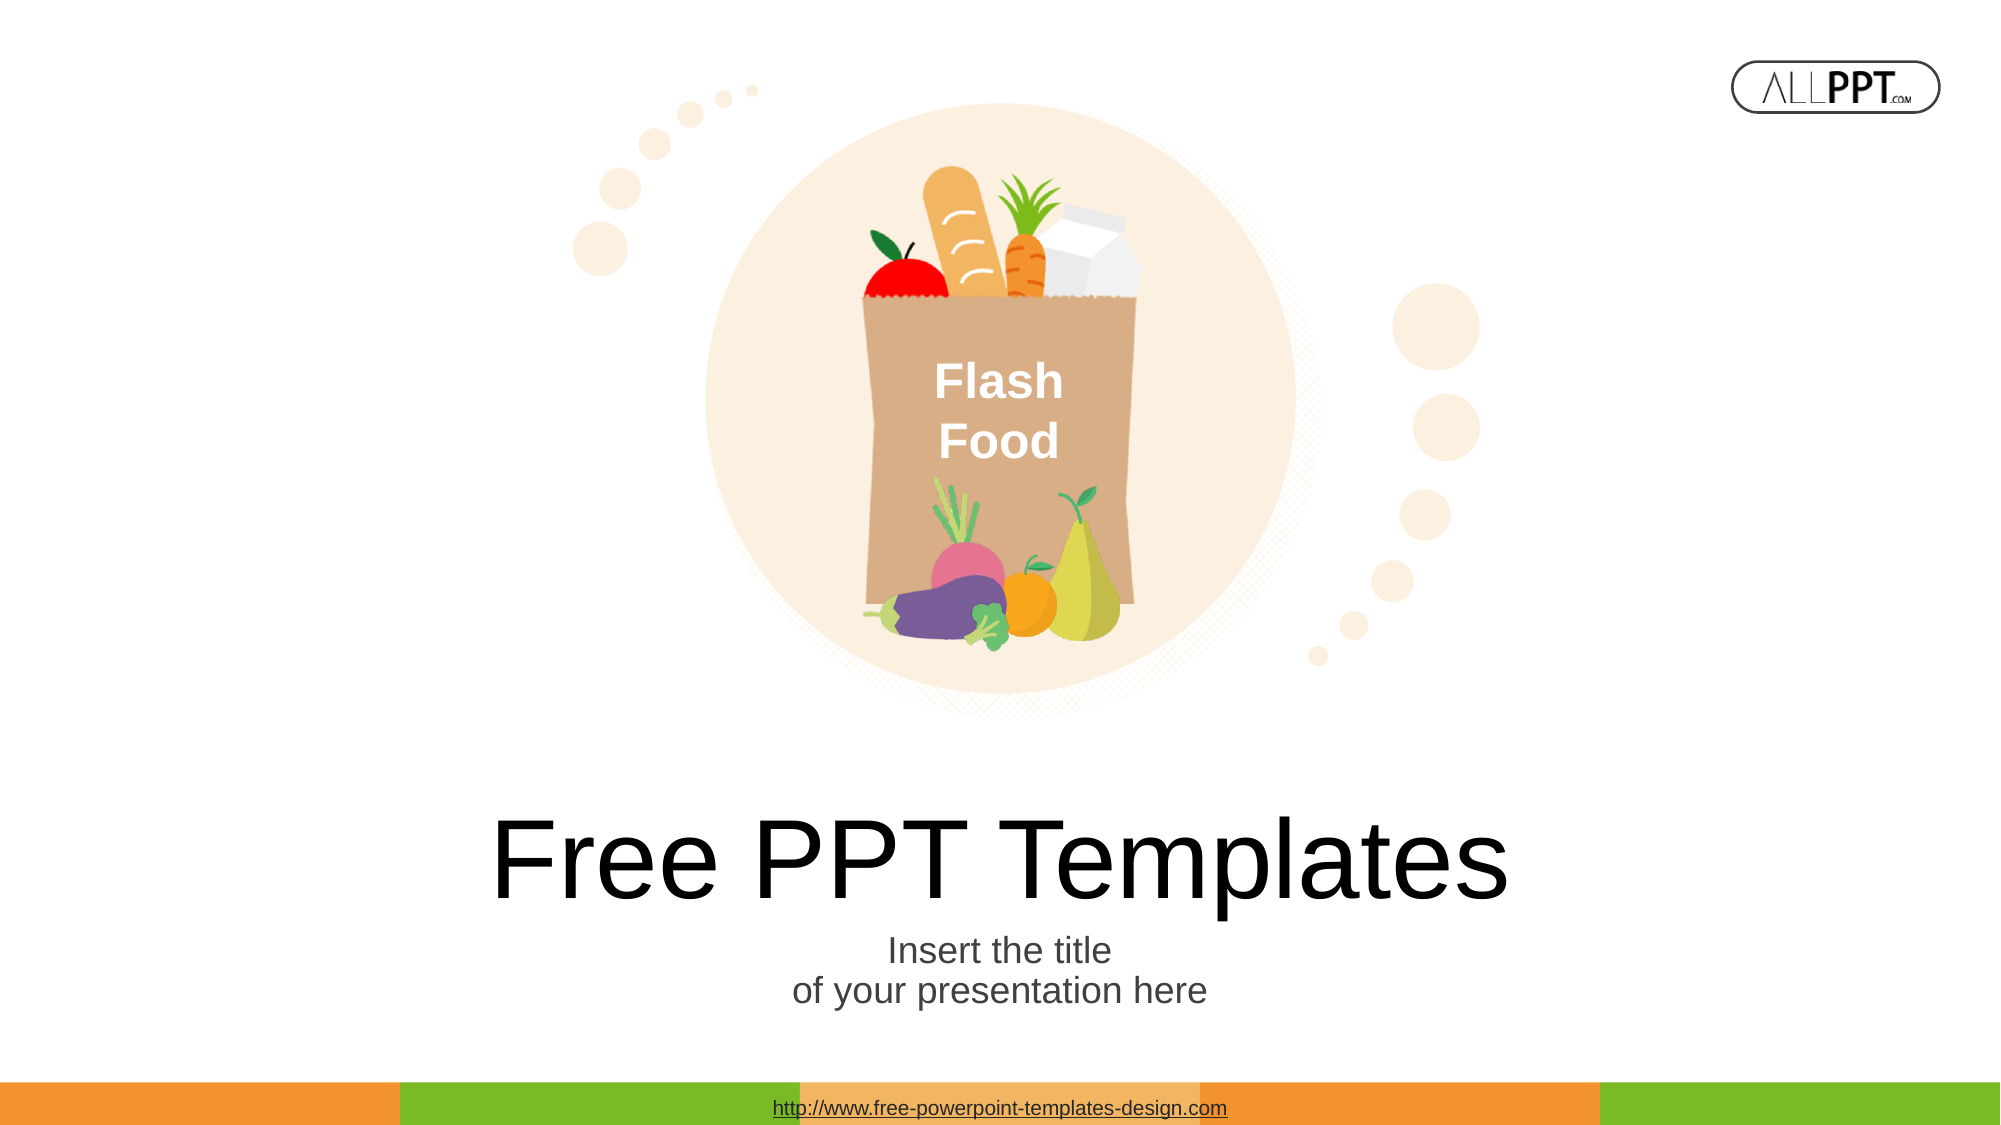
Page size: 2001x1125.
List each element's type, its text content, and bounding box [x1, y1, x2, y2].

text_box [1732, 61, 1940, 113]
list Insert the title of your presentation here [0, 936, 2000, 1008]
text_box Flash Food [873, 341, 1125, 477]
picture [861, 165, 1143, 661]
text_box http://www.free-powerpoint-templates-design.com [0, 1087, 2000, 1125]
title Free PPT Templates [0, 800, 2000, 924]
